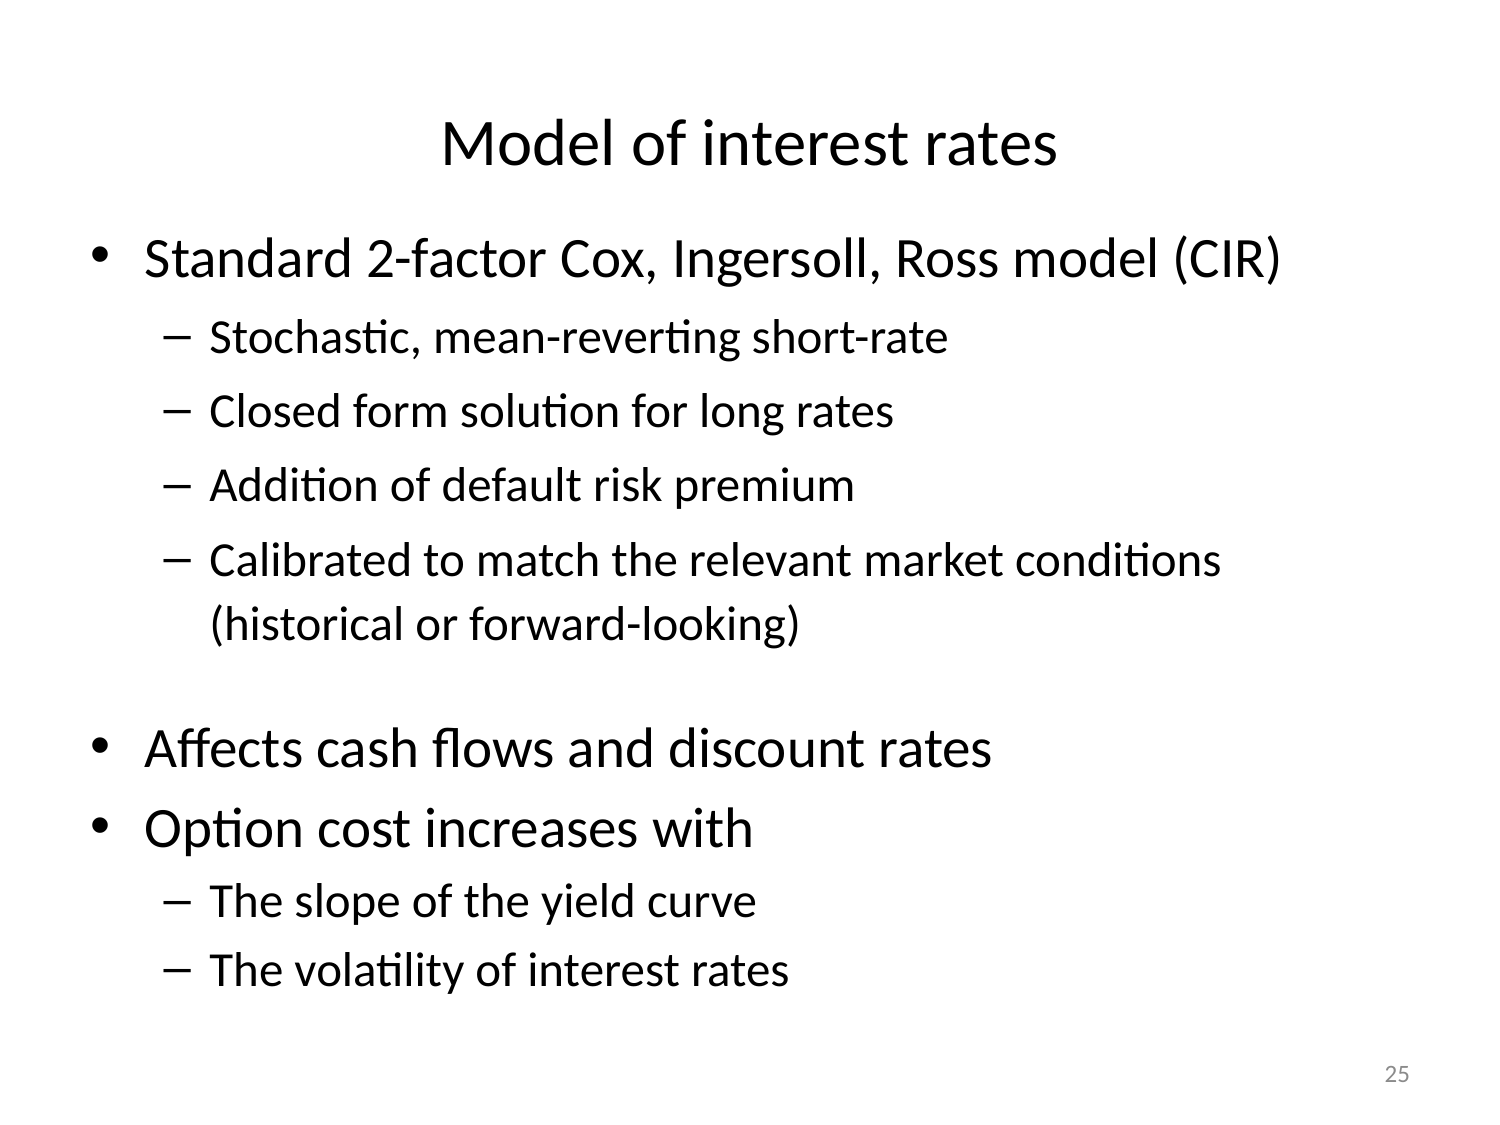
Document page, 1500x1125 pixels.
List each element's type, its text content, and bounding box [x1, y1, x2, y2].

slide_number 25 [1074, 1042, 1425, 1103]
list Standard 2-factor Cox, Ingersoll, Ross model (CIR) Stochastic, mean-reverting short-rate Closed form solution for long rates Addition of default risk premium Calibrated to match the relevant market conditions (historical or forward-looking) Affects cash flows and discount rates Option cost increases with The slope of the yield curve The volatility of interest rates [75, 212, 1425, 1005]
title Model of interest rates [75, 45, 1425, 212]
